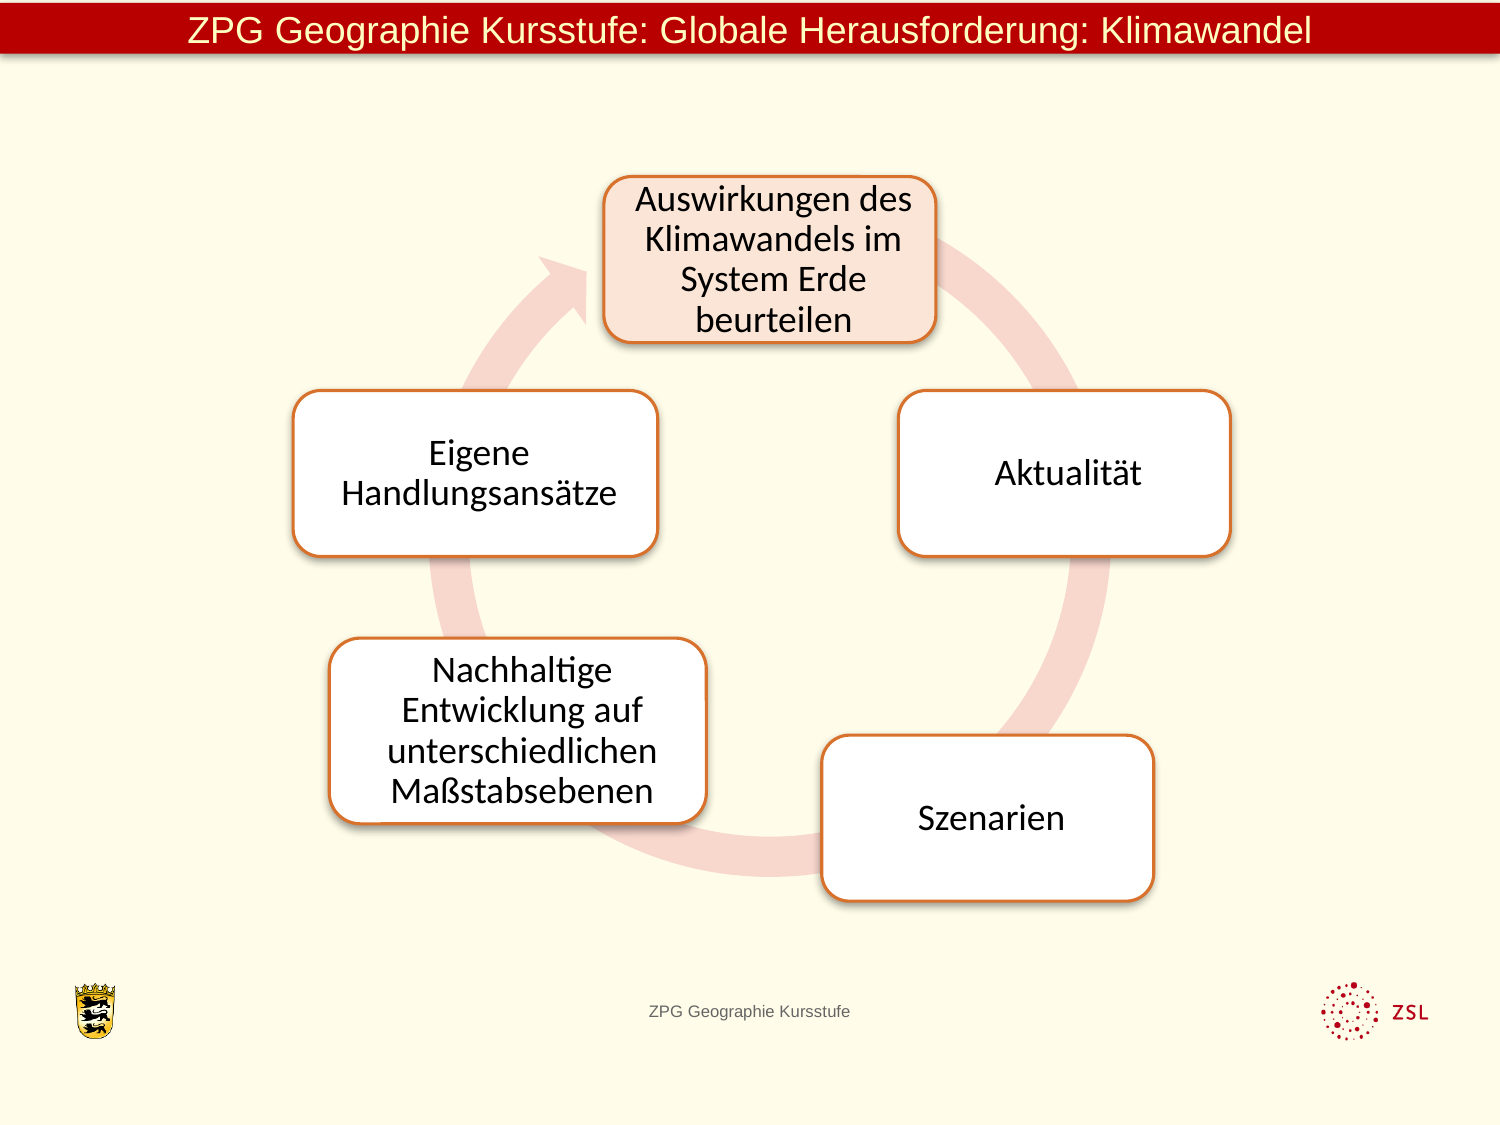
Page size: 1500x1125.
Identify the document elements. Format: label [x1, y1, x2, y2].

picture [73, 981, 117, 1041]
picture [1320, 981, 1429, 1041]
text_box [300, 160, 1223, 929]
